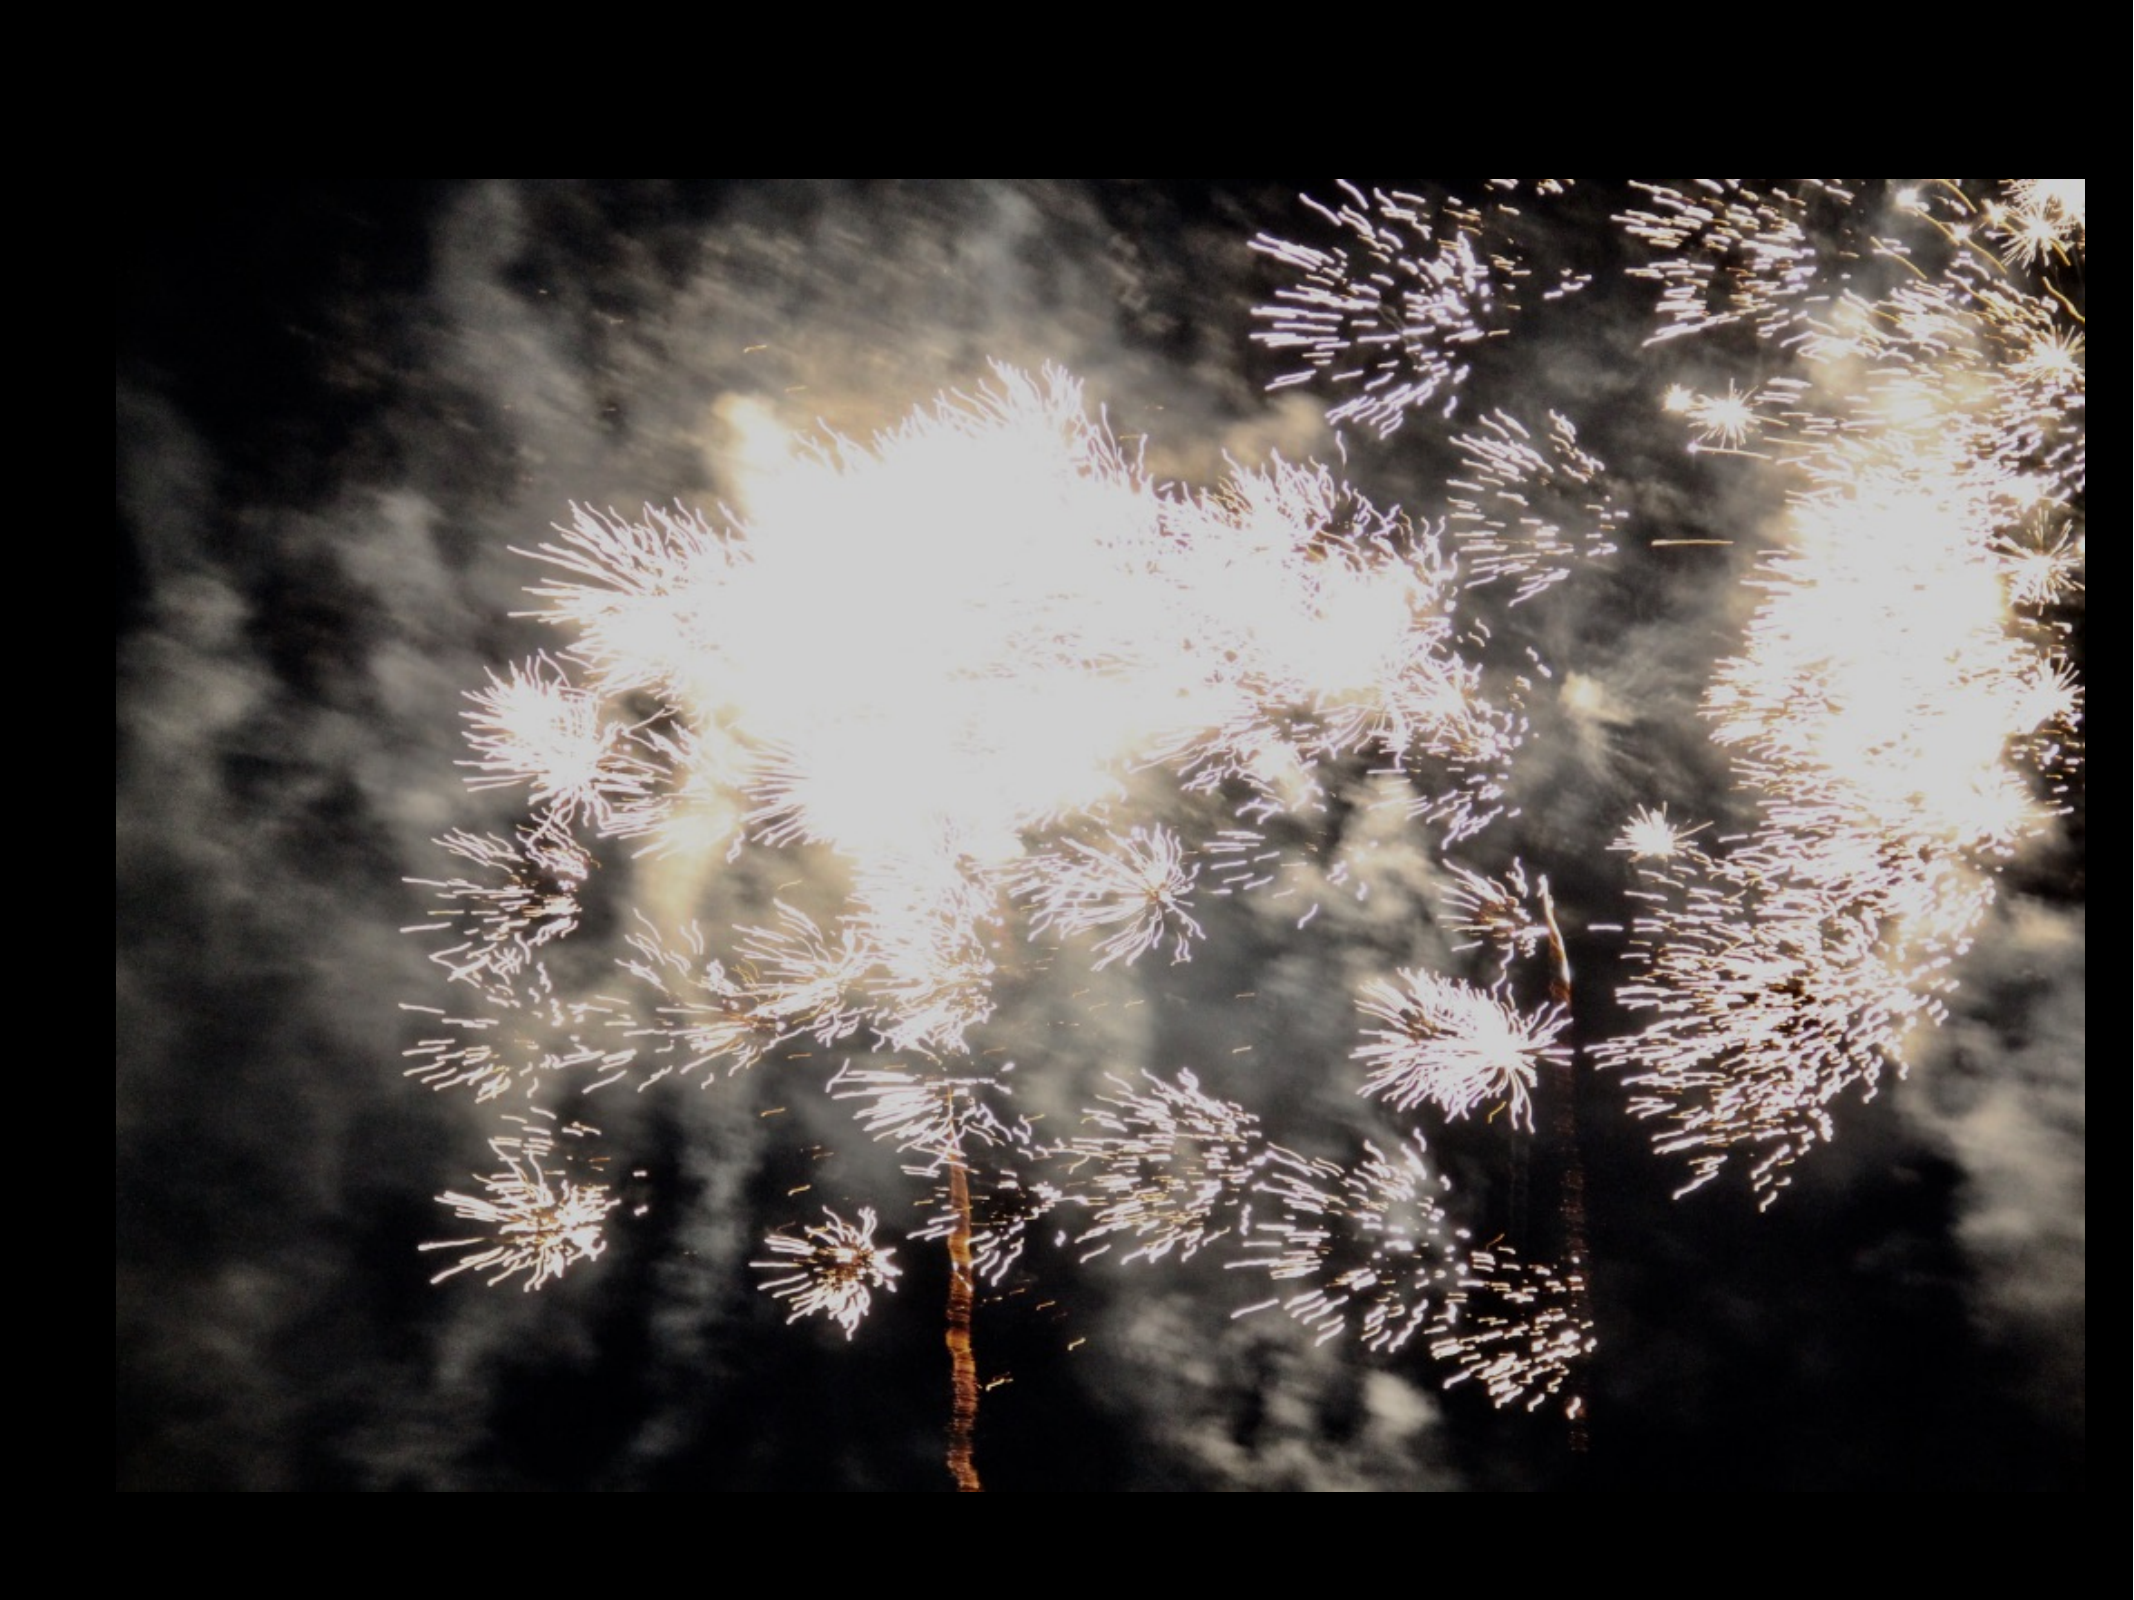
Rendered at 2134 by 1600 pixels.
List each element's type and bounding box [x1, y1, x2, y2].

picture [115, 179, 2085, 1492]
